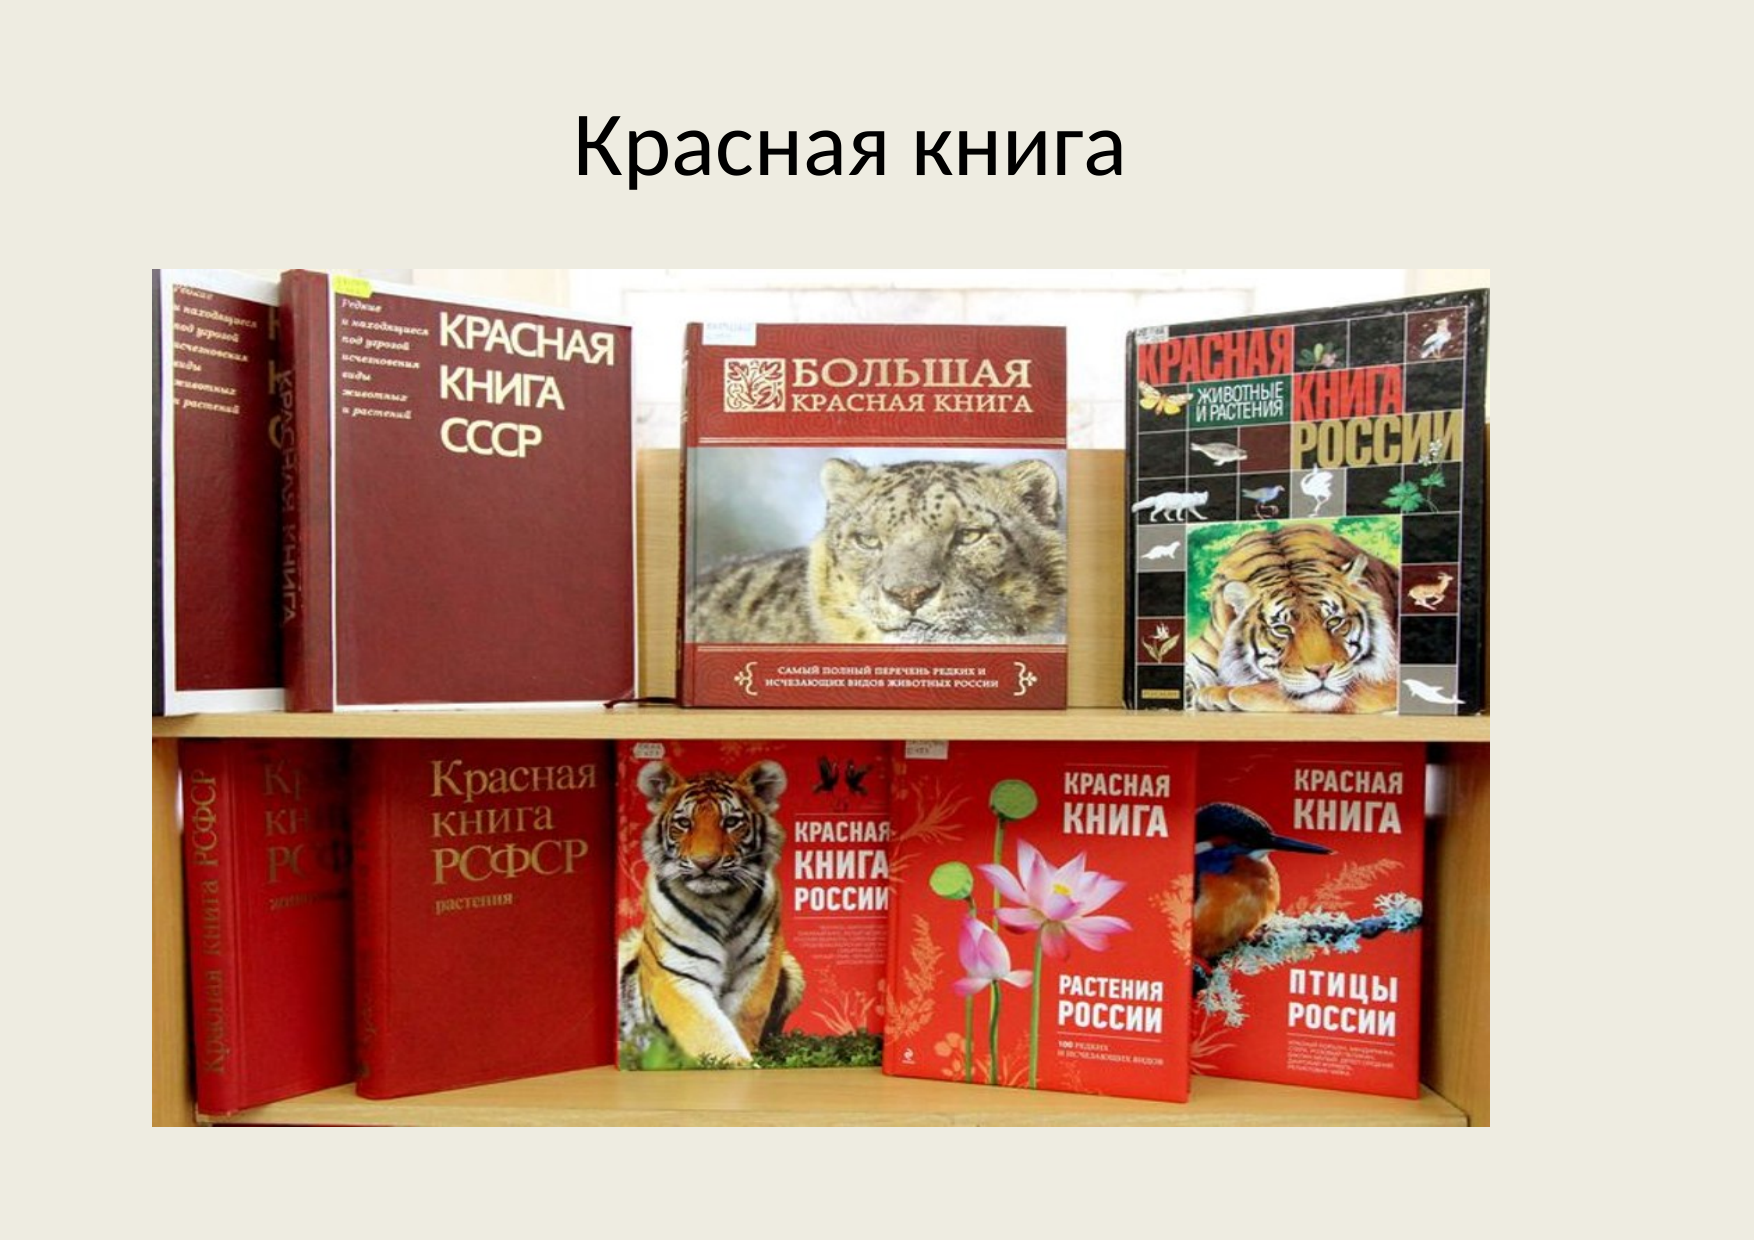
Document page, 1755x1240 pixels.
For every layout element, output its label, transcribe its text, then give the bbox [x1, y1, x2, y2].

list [151, 269, 1490, 1128]
title Красная книга [75, 45, 1628, 233]
